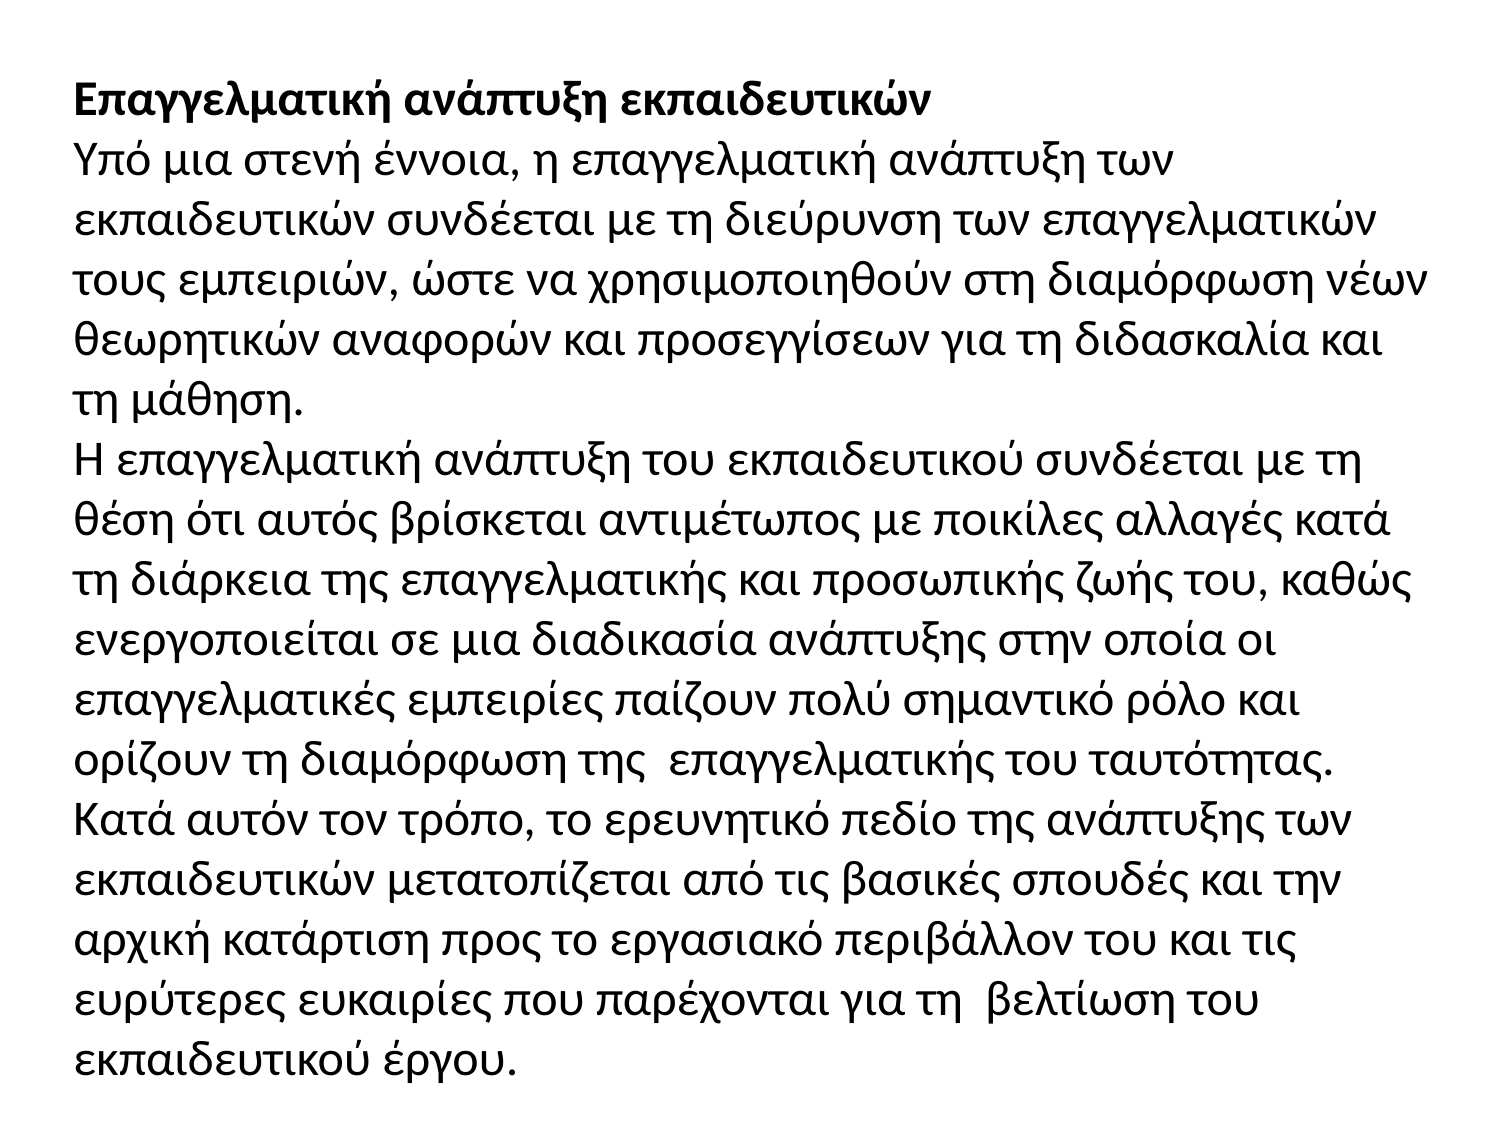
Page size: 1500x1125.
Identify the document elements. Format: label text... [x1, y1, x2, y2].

text_box Επαγγελματική ανάπτυξη εκπαιδευτικών Υπό μια στενή έννοια, η επαγγελματική ανάπτυξη των εκπαιδευτικών συνδέεται με τη διεύρυνση των επαγγελματικών τους εμπειριών, ώστε να χρησιμοποιηθούν στη διαμόρφωση νέων θεωρητικών αναφορών και προσεγγίσεων για τη διδασκαλία και τη μάθηση. Η επαγγελματική ανάπτυξη του εκπαιδευτικού συνδέεται με τη θέση ότι αυτός βρίσκεται αντιμέτωπος με ποικίλες αλλαγές κατά τη διάρκεια της επαγγελματικής και προσωπικής ζωής του, καθώς ενεργοποιείται σε μια διαδικασία ανάπτυξης στην οποία οι επαγγελματικές εμπειρίες παίζουν πολύ σημαντικό ρόλο και ορίζουν τη διαμόρφωση της επαγγελματικής του ταυτότητας. Κατά αυτόν τον τρόπο, το ερευνητικό πεδίο της ανάπτυξης των εκπαιδευτικών μετατοπίζεται από τις βασικές σπουδές και την αρχική κατάρτιση προς το εργασιακό περιβάλλον του και τις ευρύτερες ευκαιρίες που παρέχονται για τη βελτίωση του εκπαιδευτικού έργου. [58, 58, 1453, 1094]
